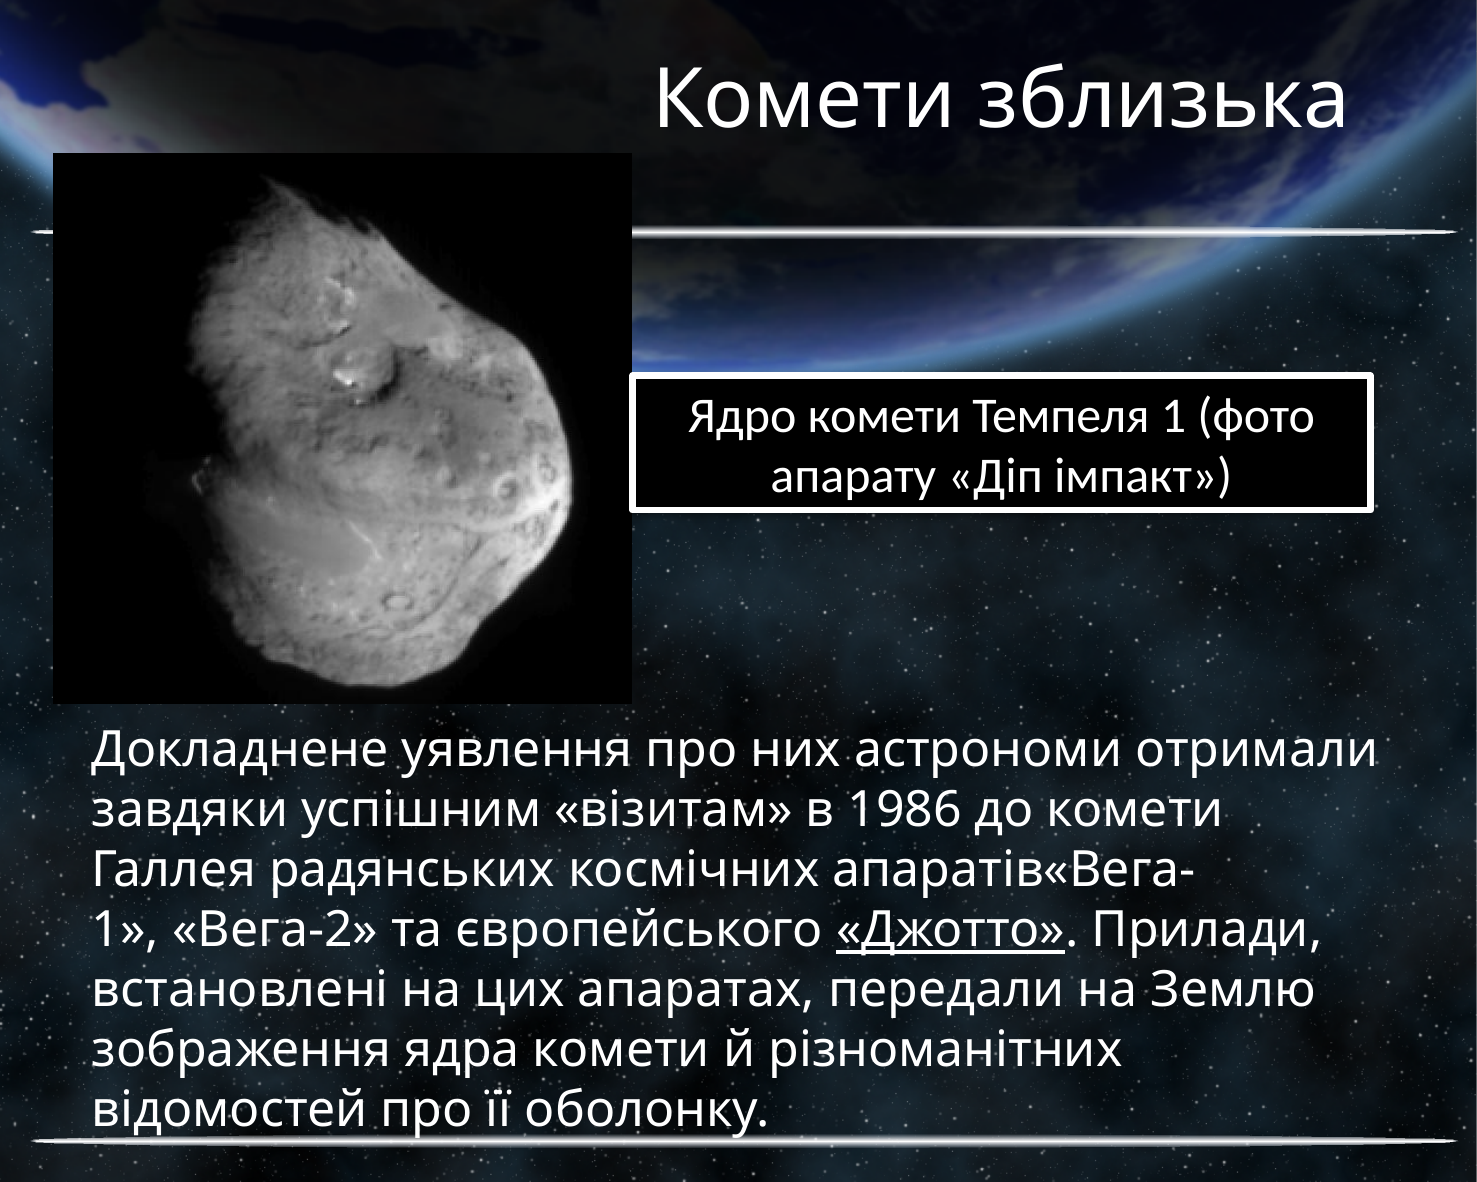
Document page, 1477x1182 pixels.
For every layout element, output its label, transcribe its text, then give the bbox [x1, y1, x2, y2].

list Докладнене уявлення про них астрономи отримали завдяки успішним «візитам» в 1986 до комети Галлея радянських космічних апаратів«Вега-1», «Вега-2» та європейського «Джотто». Прилади, встановлені на цих апаратах, передали на Землю зображення ядра комети й різноманітних відомостей про її оболонку. [76, 708, 1400, 1123]
title Комети зблизька [337, 55, 1477, 252]
picture [0, 0, 1477, 1182]
text_box Ядро комети Темпеля 1 (фото апарату «Діп імпакт») [637, 372, 1374, 513]
